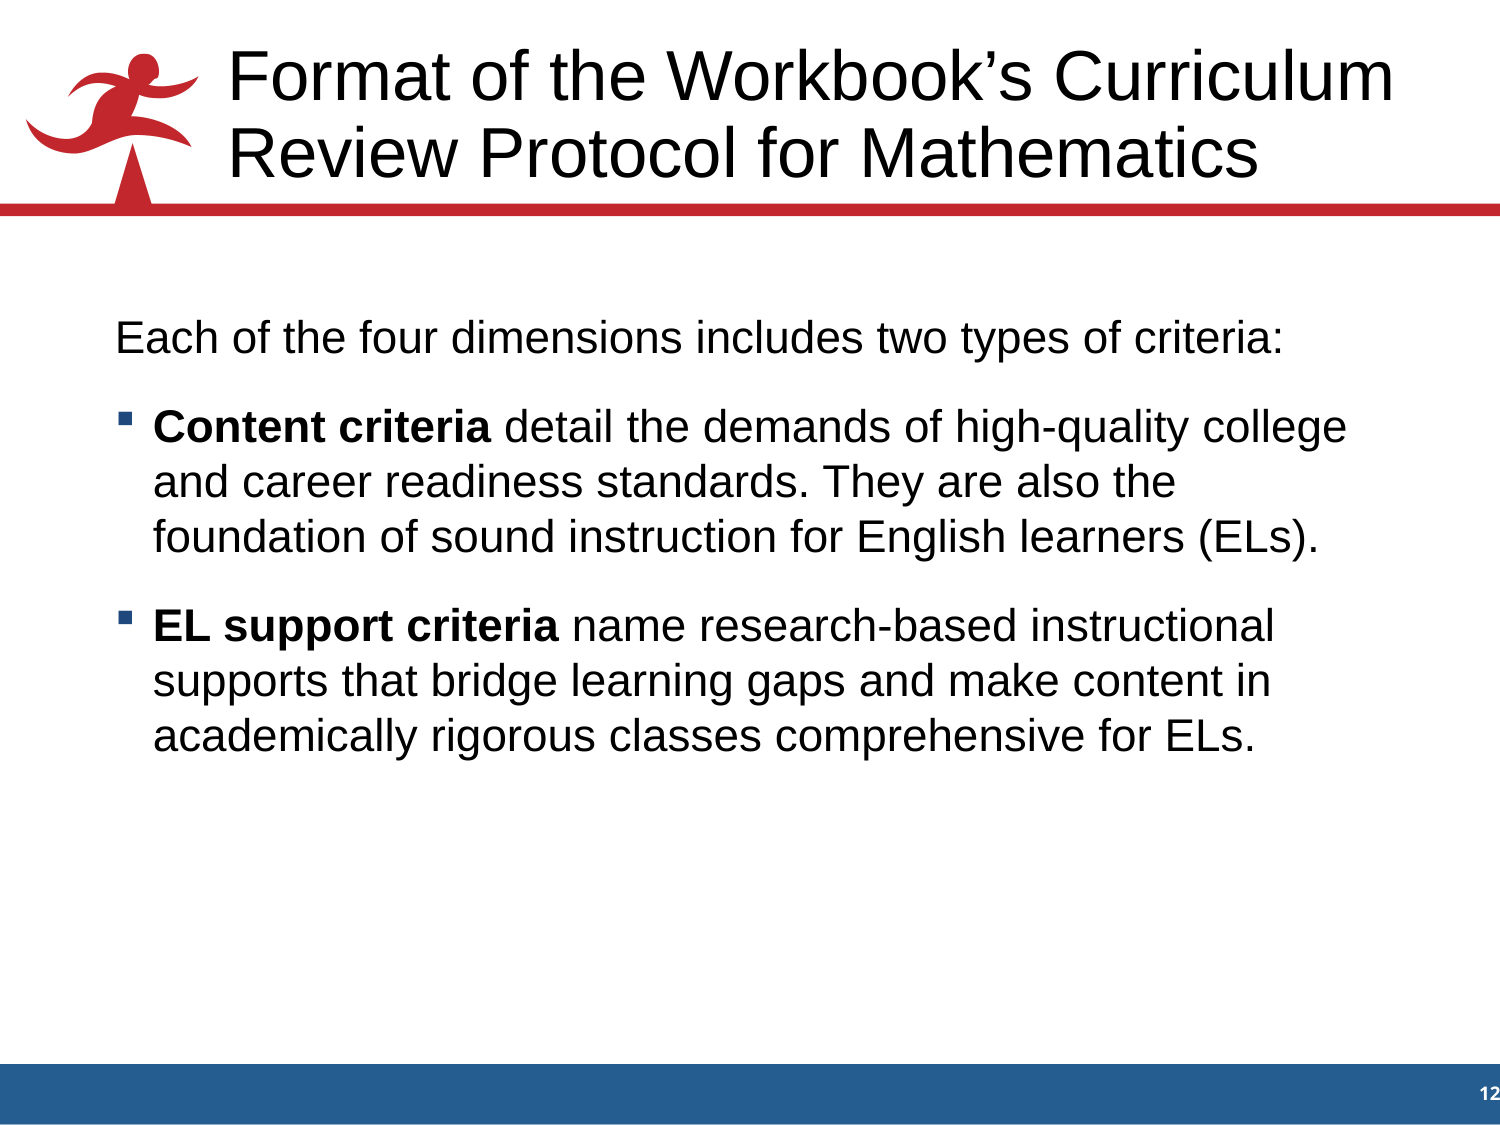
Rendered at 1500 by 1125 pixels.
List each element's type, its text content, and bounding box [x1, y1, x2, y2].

list Each of the four dimensions includes two types of criteria: Content criteria detail the demands of high-quality college and career readiness standards. They are also the foundation of sound instruction for English learners (ELs). EL support criteria name research-based instructional supports that bridge learning gaps and make content in academically rigorous classes comprehensive for ELs. [99, 299, 1400, 949]
picture [0, 0, 1500, 1125]
title Format of the Workbook’s Curriculum Review Protocol for Mathematics [212, 50, 1438, 200]
